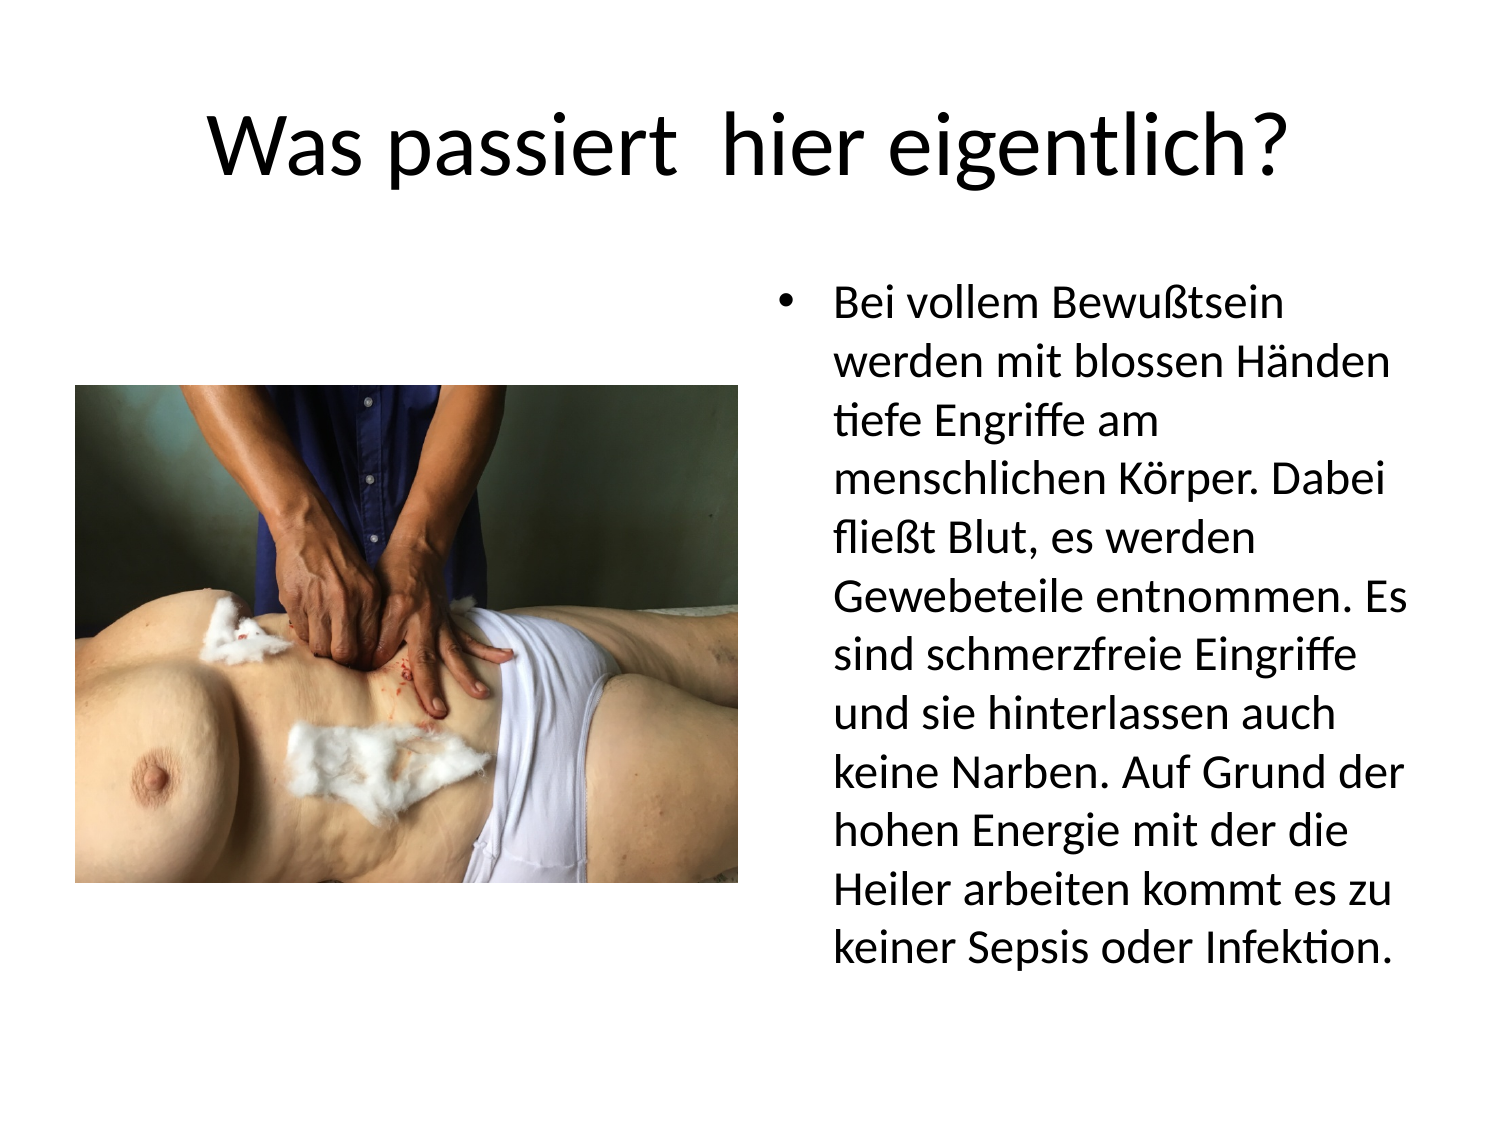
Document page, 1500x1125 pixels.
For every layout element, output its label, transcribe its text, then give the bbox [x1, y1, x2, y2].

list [74, 384, 738, 883]
list Bei vollem Bewußtsein werden mit blossen Händen tiefe Engriffe am menschlichen Körper. Dabei fließt Blut, es werden Gewebeteile entnommen. Es sind schmerzfreie Eingriffe und sie hinterlassen auch keine Narben. Auf Grund der hohen Energie mit der die Heiler arbeiten kommt es zu keiner Sepsis oder Infektion. [762, 262, 1425, 1005]
title Was passiert hier eigentlich? [75, 45, 1425, 233]
